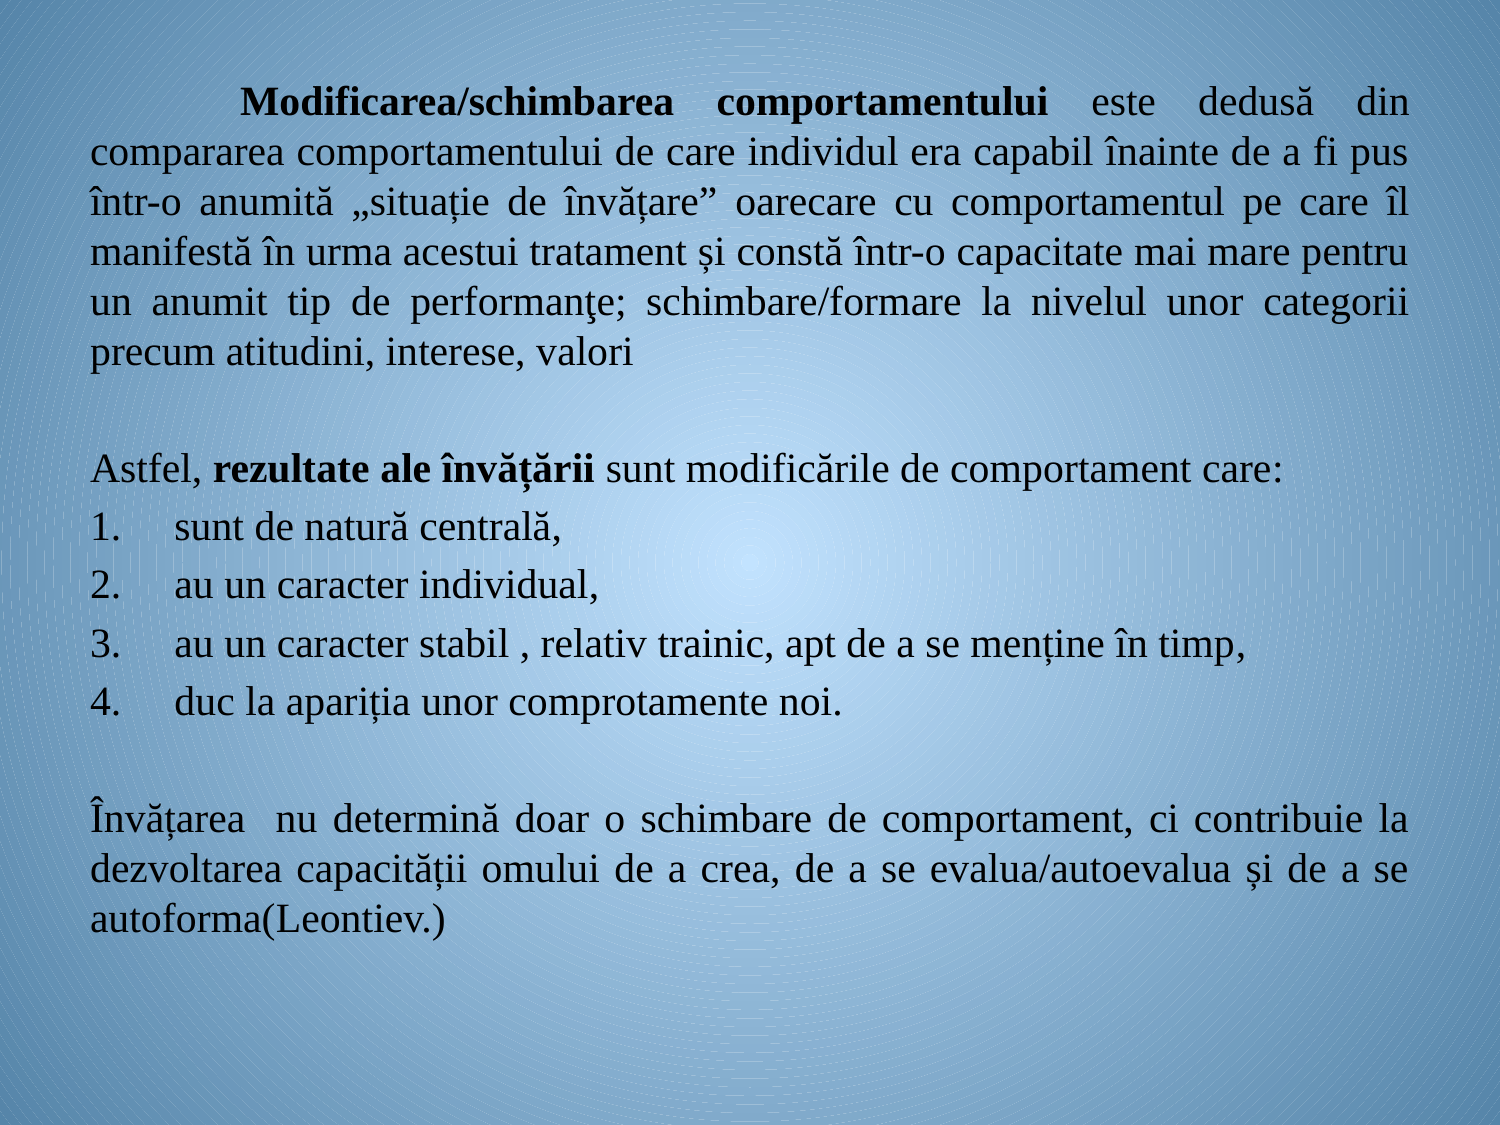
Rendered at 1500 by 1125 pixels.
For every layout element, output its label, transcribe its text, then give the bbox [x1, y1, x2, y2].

list Modificarea/schimbarea comportamentului este dedusă din compararea comportamentului de care individul era capabil înainte de a fi pus într-o anumită „situație de învățare” oarecare cu comportamentul pe care îl manifestă în urma acestui tratament și constă într-o capacitate mai mare pentru un anumit tip de performanţe; schimbare/formare la nivelul unor categorii precum atitudini, interese, valori Astfel, rezultate ale învățării sunt modificările de comportament care: sunt de natură centrală, au un caracter individual, au un caracter stabil , relativ trainic, apt de a se menține în timp, duc la apariția unor comprotamente noi. Învățarea nu determină doar o schimbare de comportament, ci contribuie la dezvoltarea capacității omului de a crea, de a se evalua/autoevalua și de a se autoforma(Leontiev.) [75, 66, 1425, 1005]
